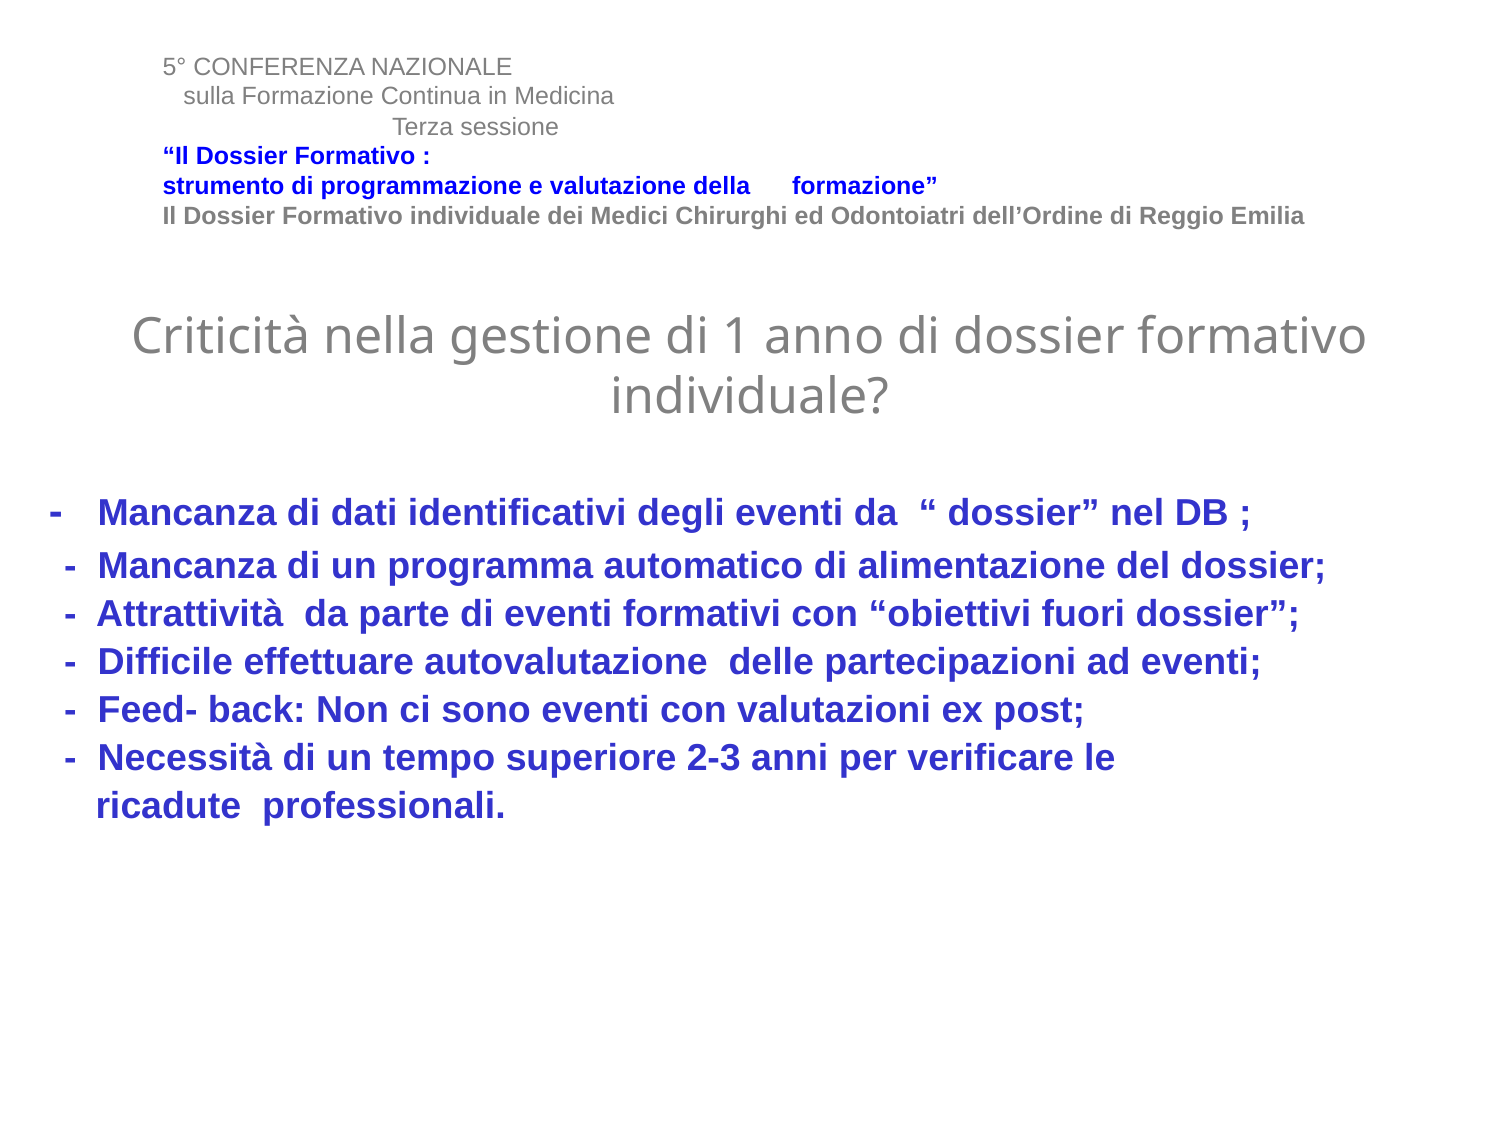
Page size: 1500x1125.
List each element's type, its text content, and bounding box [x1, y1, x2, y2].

title Criticità nella gestione di 1 anno di dossier formativo individuale? [88, 243, 1412, 467]
text_box 5° CONFERENZA NAZIONALE sulla Formazione Continua in Medicina Terza sessione “Il Dossier Formativo : strumento di programmazione e valutazione della formazione” Il Dossier Formativo individuale dei Medici Chirurghi ed Odontoiatri dell’Ordine di Reggio Emilia [147, 42, 1323, 267]
subtitle - Mancanza di dati identificativi degli eventi da “ dossier” nel DB ; - Mancanza di un programma automatico di alimentazione del dossier; - Attrattività da parte di eventi formativi con “obiettivi fuori dossier”; - Difficile effettuare autovalutazione delle partecipazioni ad eventi; - Feed- back: Non ci sono eventi con valutazioni ex post; - Necessità di un tempo superiore 2-3 anni per verificare le ricadute professionali. [17, 467, 1436, 988]
